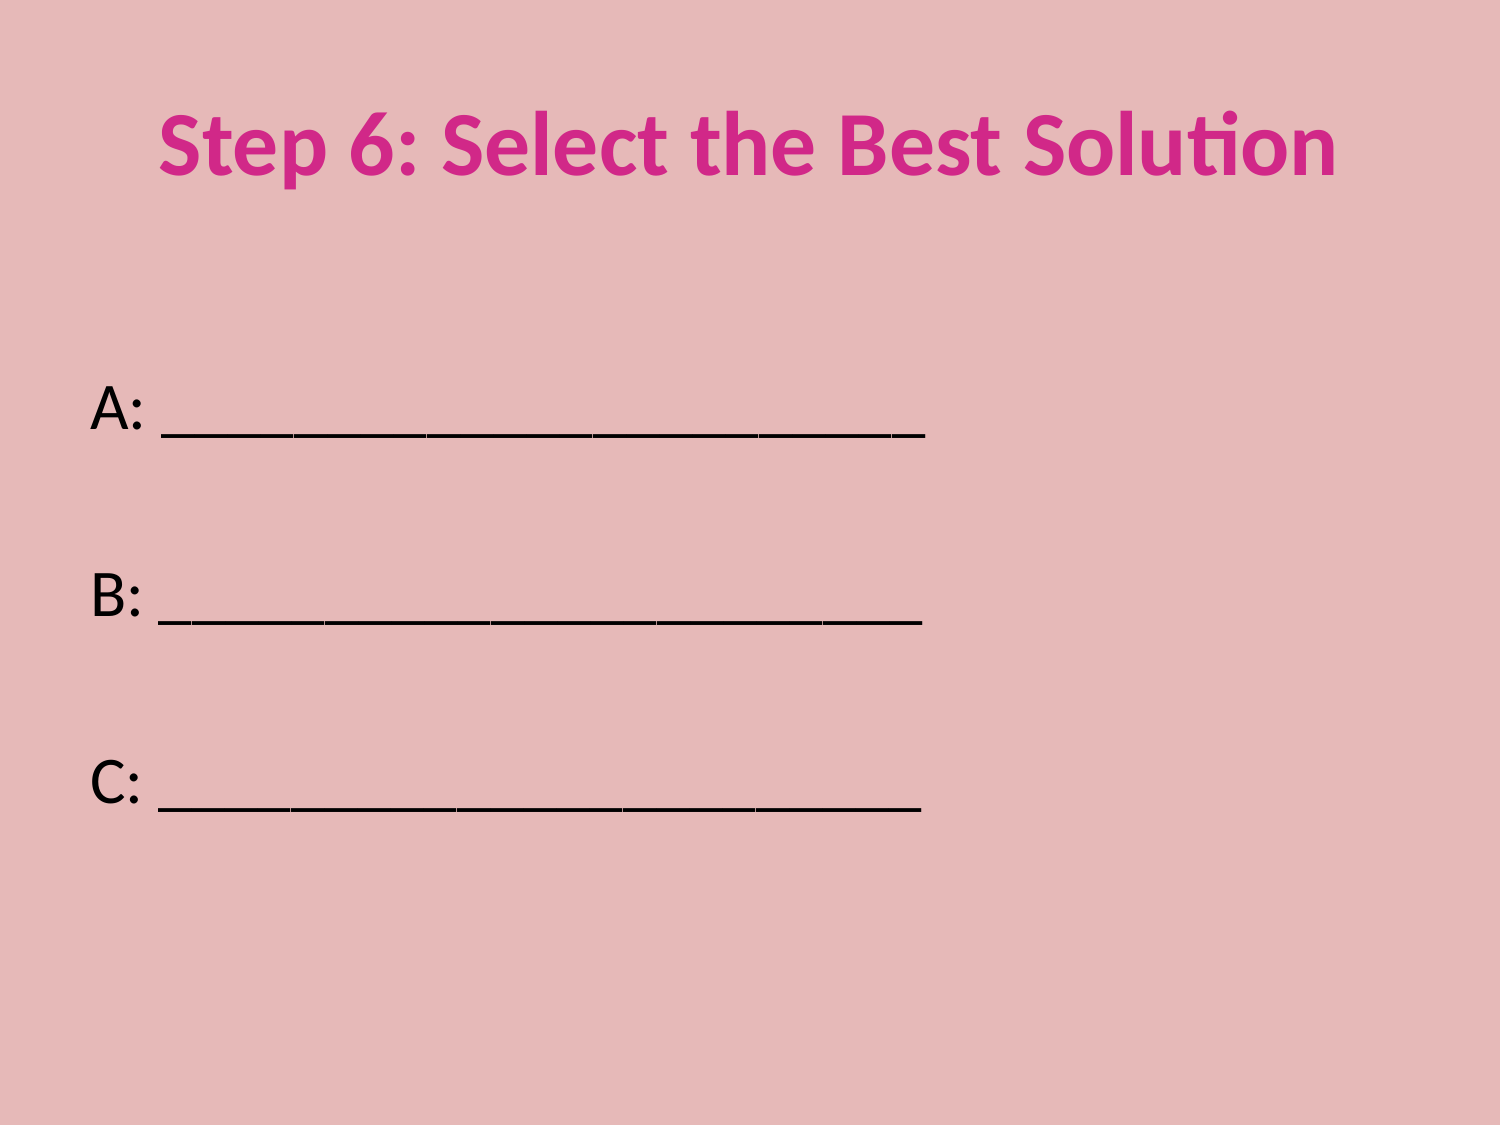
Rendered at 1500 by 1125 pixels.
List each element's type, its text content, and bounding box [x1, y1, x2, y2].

list A: _______________________ B: _______________________ C: _______________________ [75, 262, 1425, 1005]
title Step 6: Select the Best Solution [75, 45, 1425, 233]
